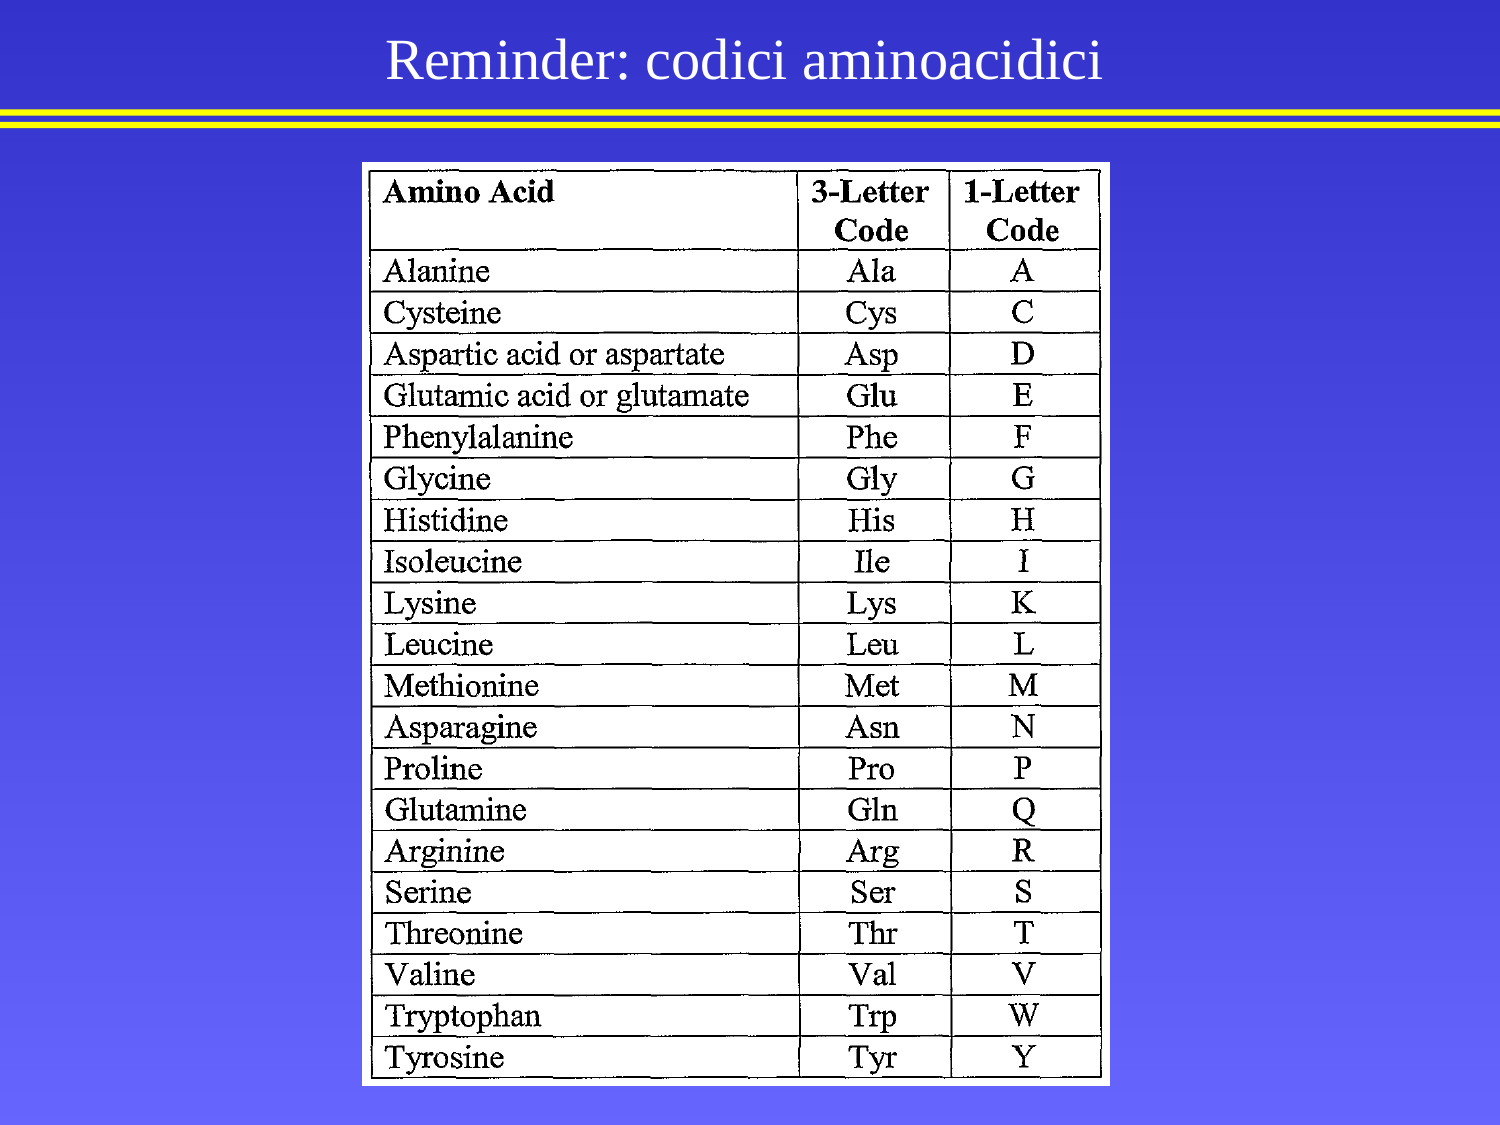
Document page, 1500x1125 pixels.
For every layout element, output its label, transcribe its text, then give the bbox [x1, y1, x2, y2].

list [362, 162, 1111, 1086]
title Reminder: codici aminoacidici [99, 0, 1375, 112]
